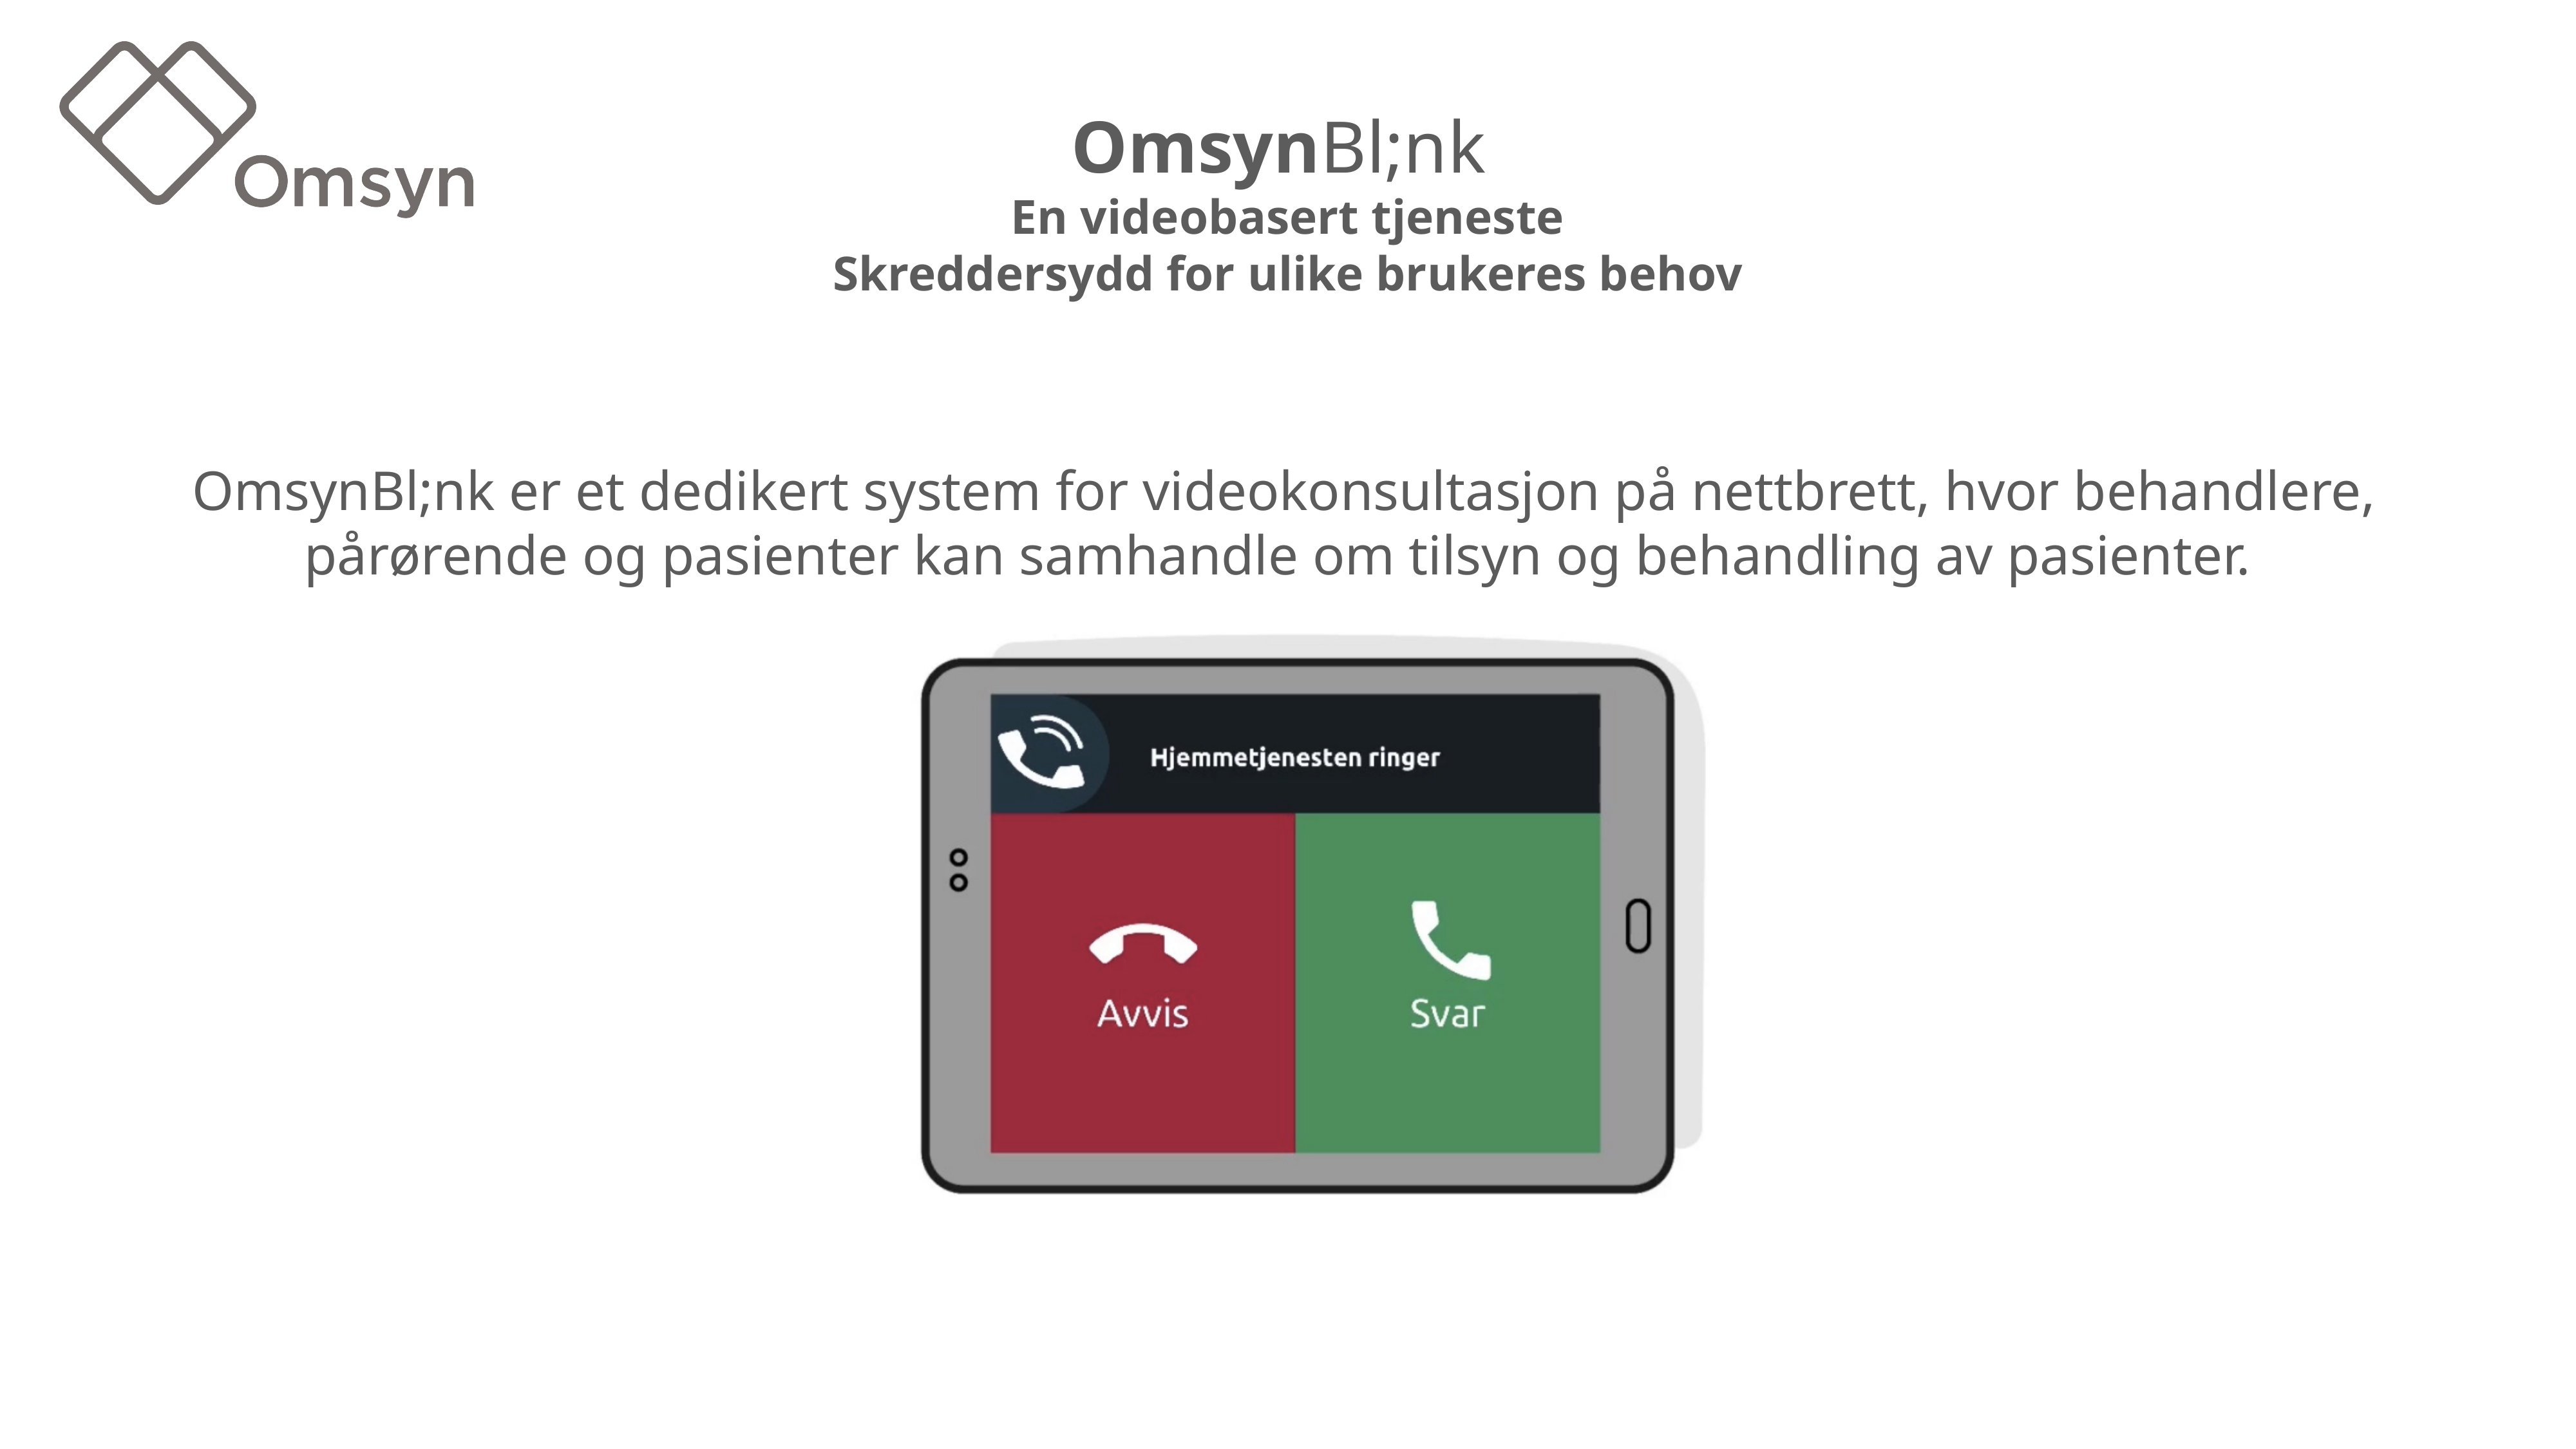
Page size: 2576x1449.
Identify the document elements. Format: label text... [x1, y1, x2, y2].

picture [819, 591, 1809, 1262]
text_box OmsynBl;nk er et dedikert system for videokonsultasjon på nettbrett, hvor behandlere, pårørende og pasienter kan samhandle om tilsyn og behandling av pasienter. [86, 451, 2485, 591]
picture [57, 39, 475, 221]
text_box [322, 516, 1078, 592]
text_box OmsynBl;nk En videobasert tjeneste Skreddersydd for ulike brukeres behov [634, 96, 1942, 305]
